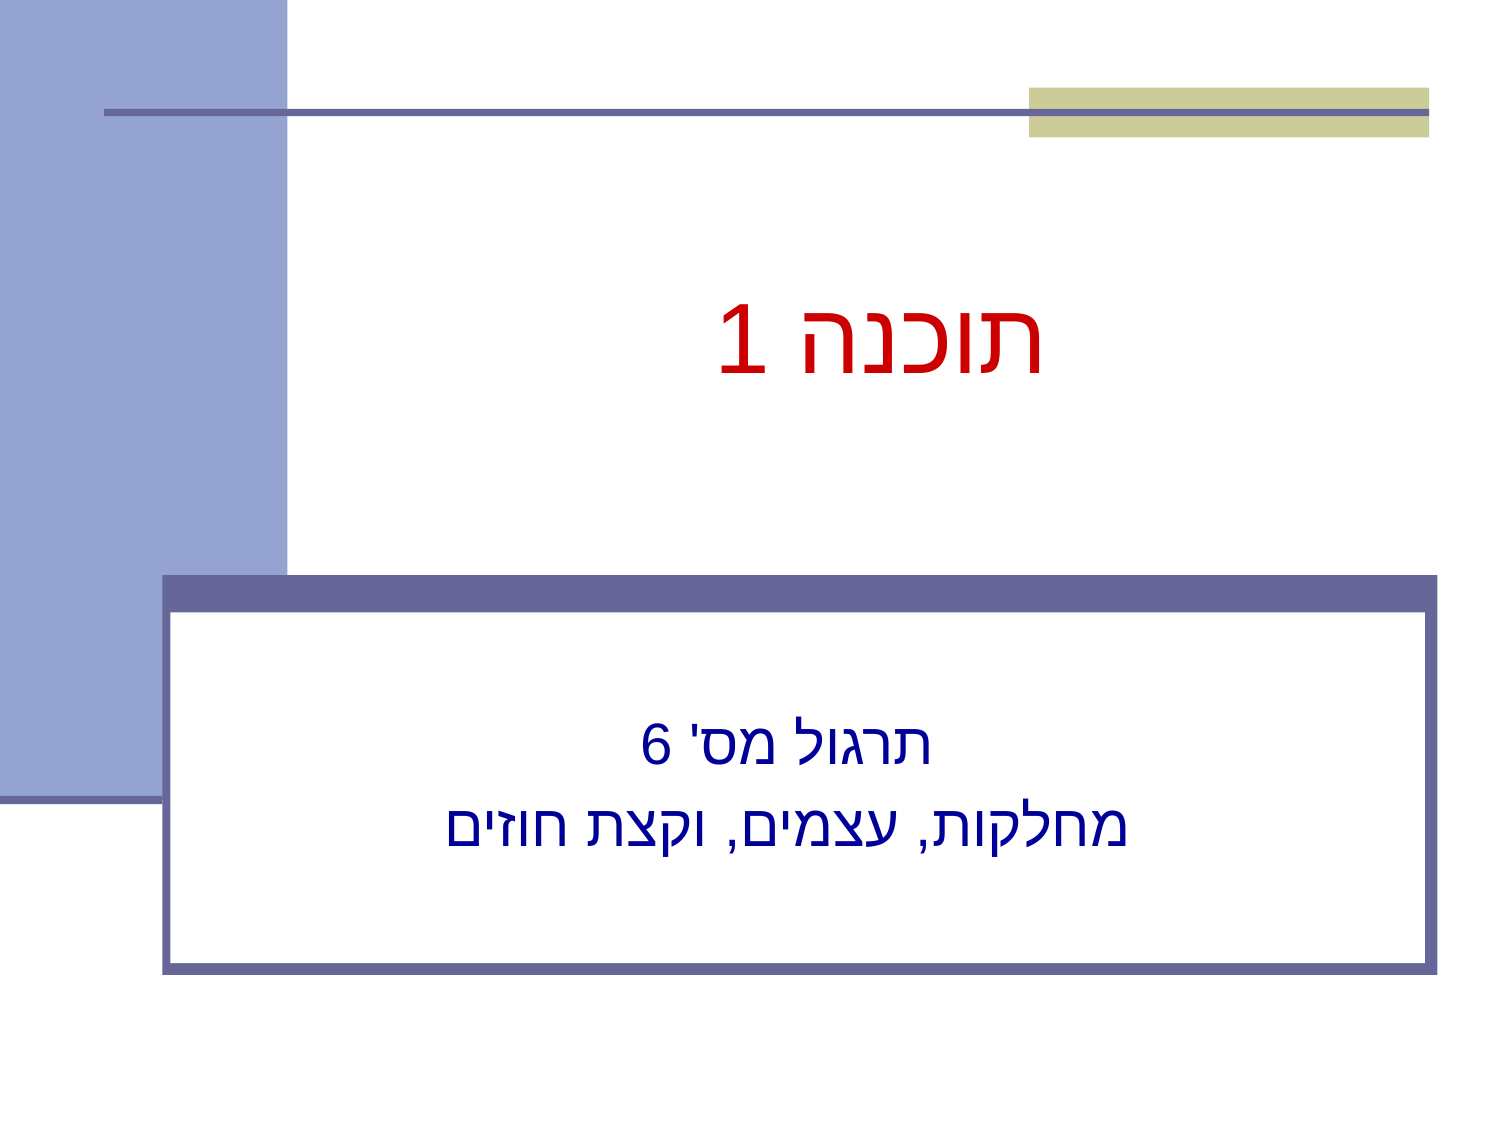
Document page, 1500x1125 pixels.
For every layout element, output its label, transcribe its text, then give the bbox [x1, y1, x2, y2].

title תוכנה 1 [337, 187, 1426, 551]
subtitle תרגול מס' 6 מחלקות, עצמים, וקצת חוזים [224, 711, 1351, 853]
